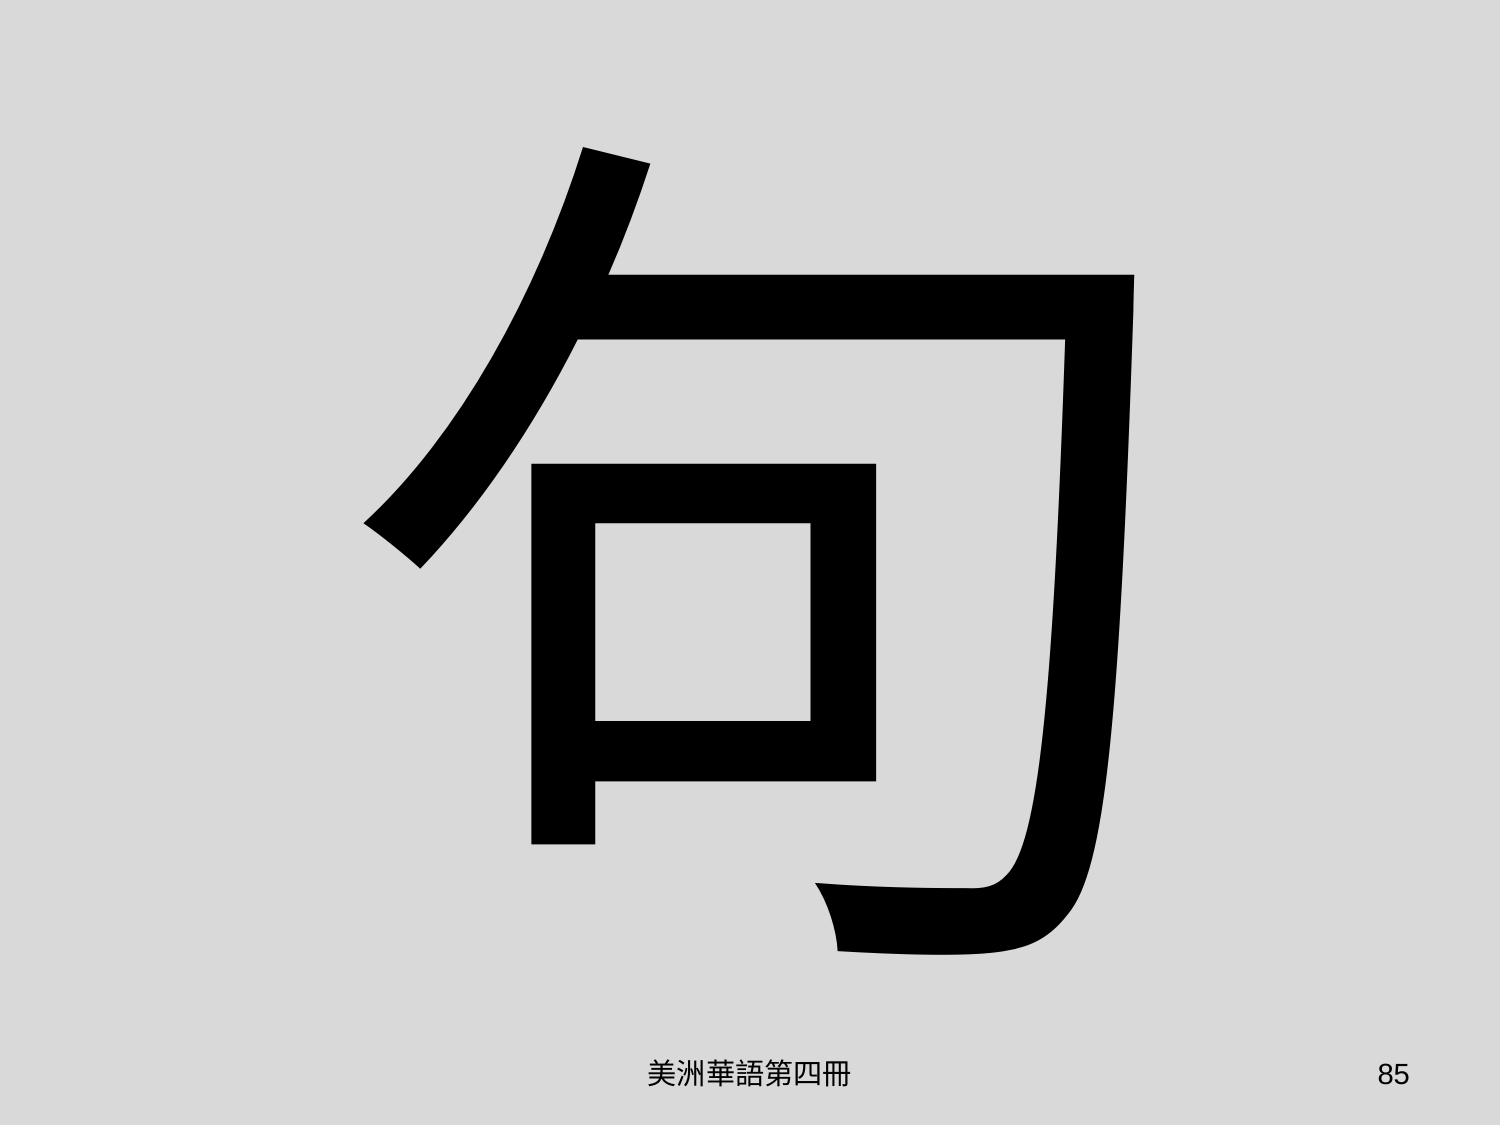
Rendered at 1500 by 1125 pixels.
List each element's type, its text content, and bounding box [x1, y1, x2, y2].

slide_number 85 [1074, 1042, 1425, 1103]
footer 美洲華語第四冊 [512, 1065, 988, 1103]
text_box 句 [124, 0, 1413, 1065]
